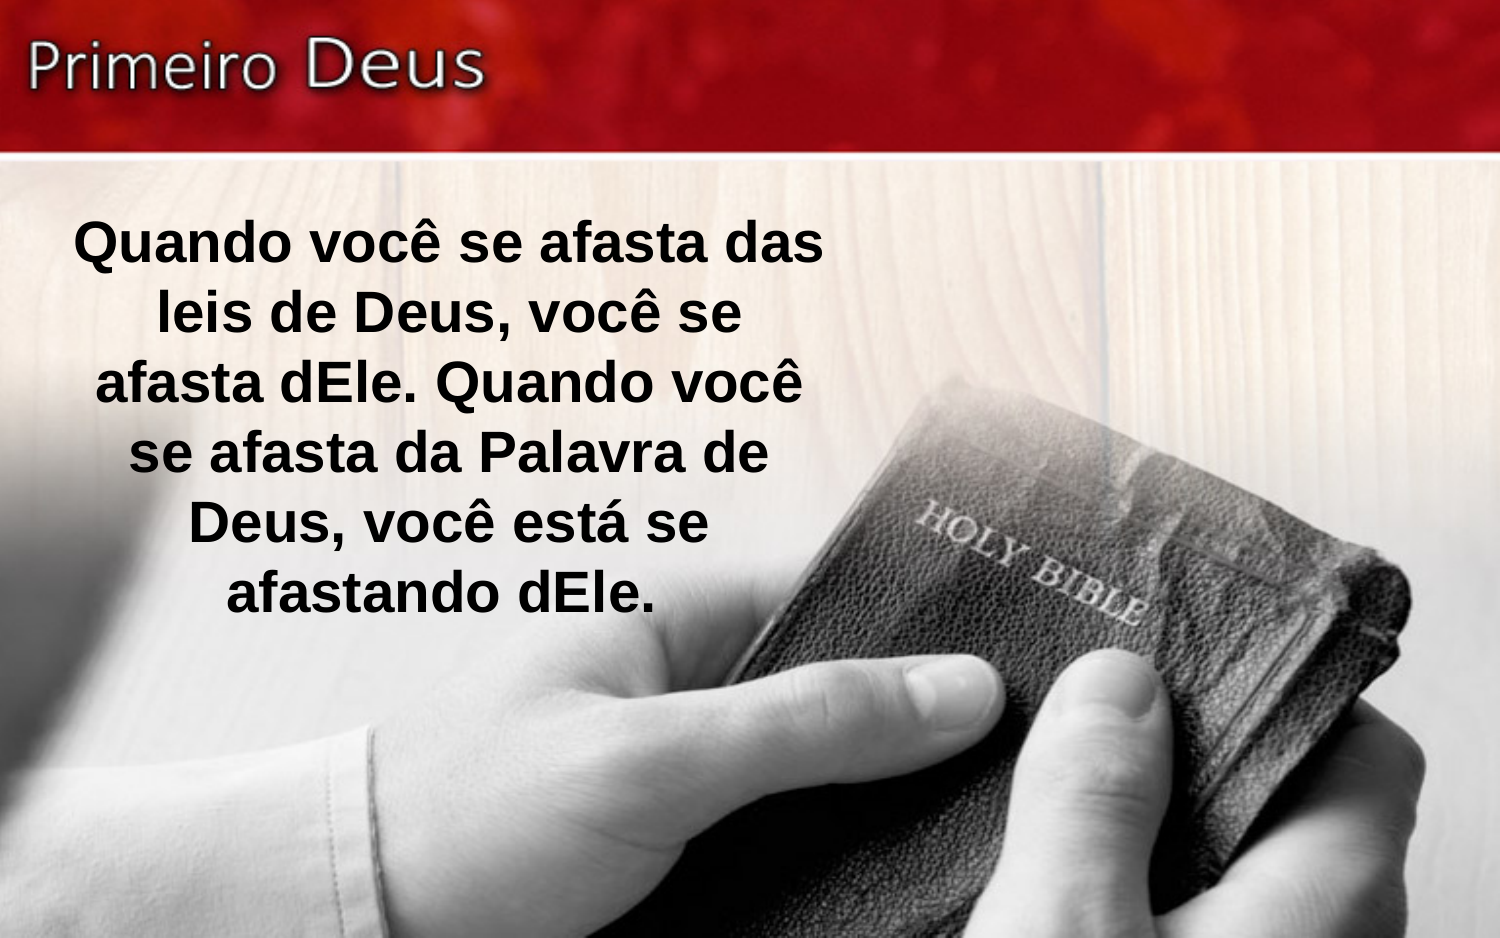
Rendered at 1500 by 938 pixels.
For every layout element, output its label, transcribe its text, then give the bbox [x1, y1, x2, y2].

picture [0, 0, 1500, 938]
text_box Quando você se afasta das leis de Deus, você se afasta dEle. Quando você se afasta da Palavra de Deus, você está se afastando dEle. [53, 197, 847, 632]
